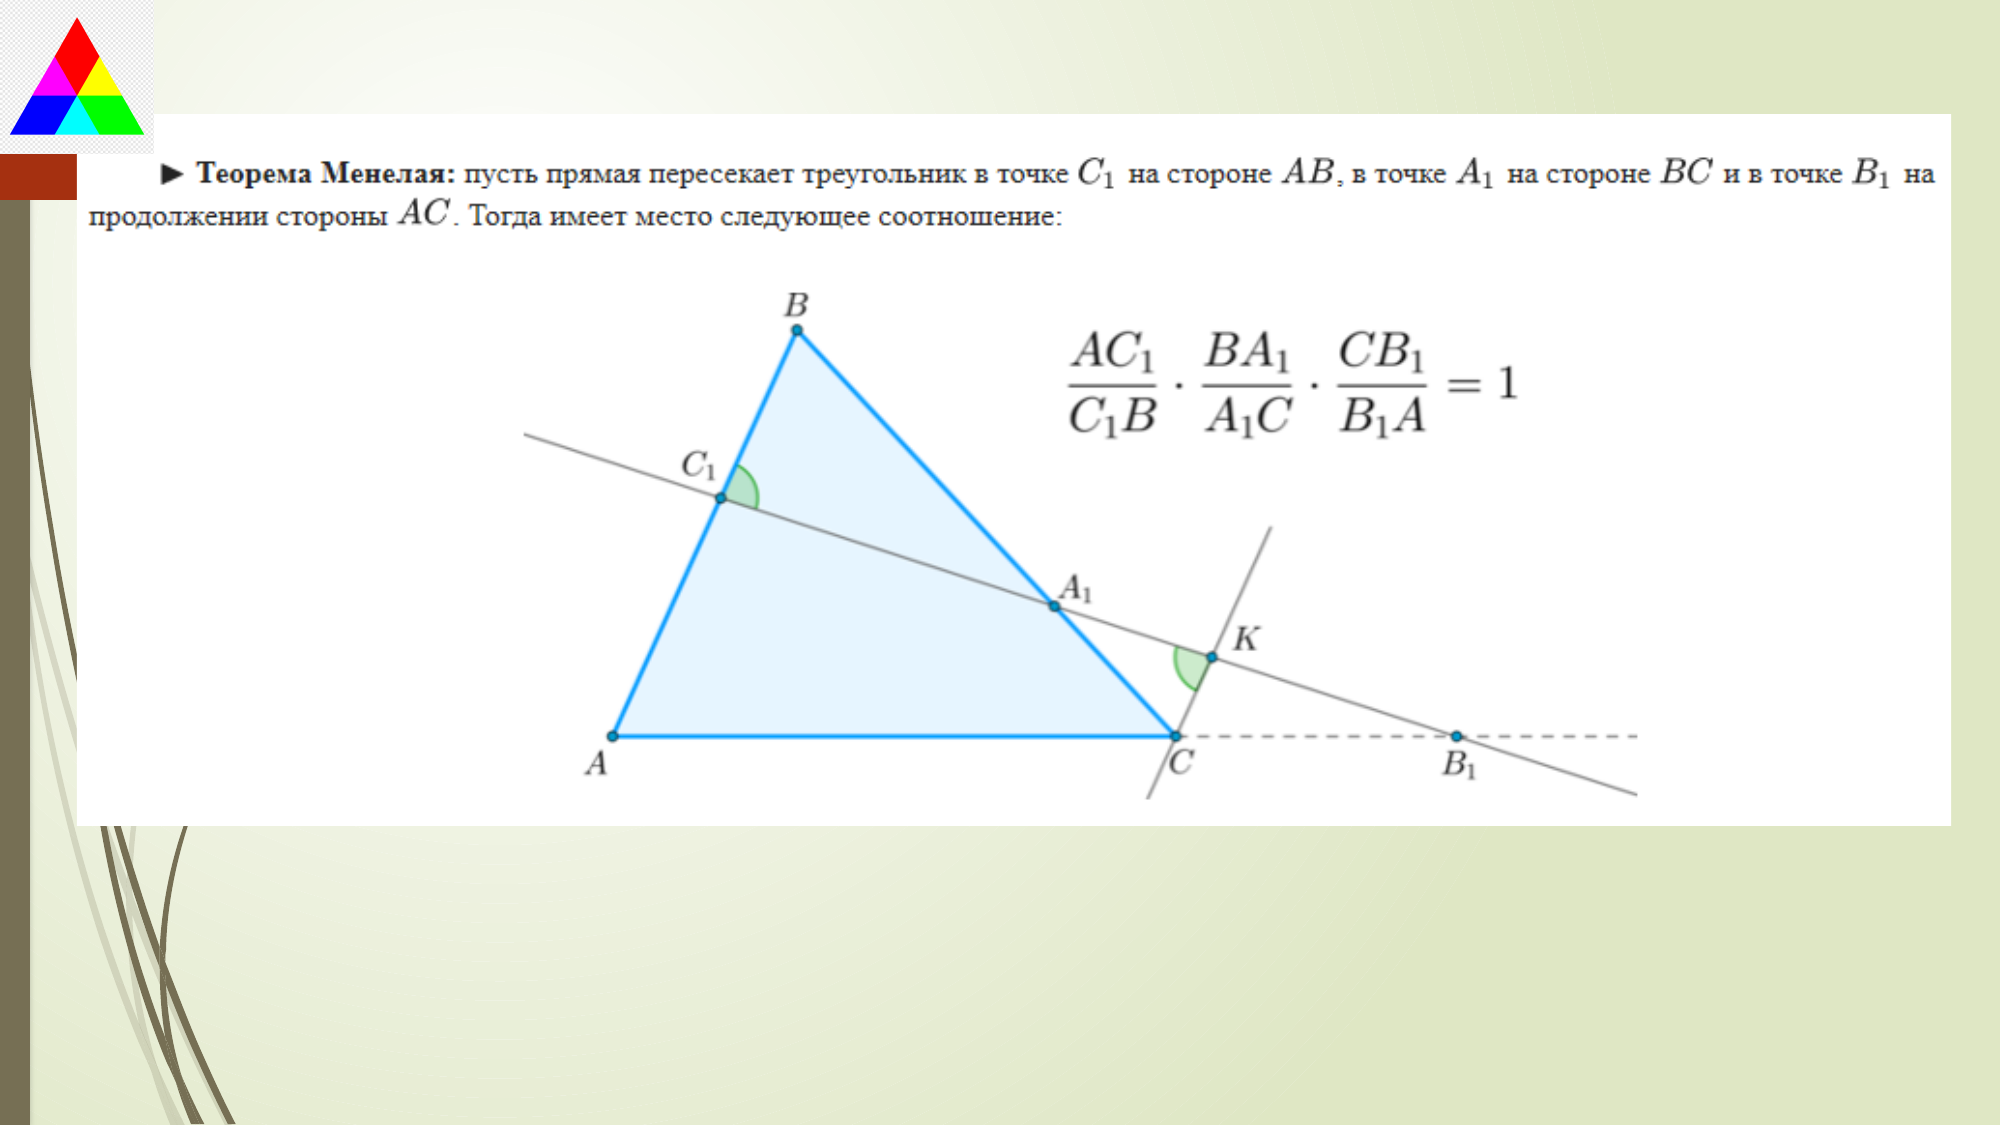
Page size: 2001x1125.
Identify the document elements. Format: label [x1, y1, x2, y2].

picture [0, 0, 1952, 826]
